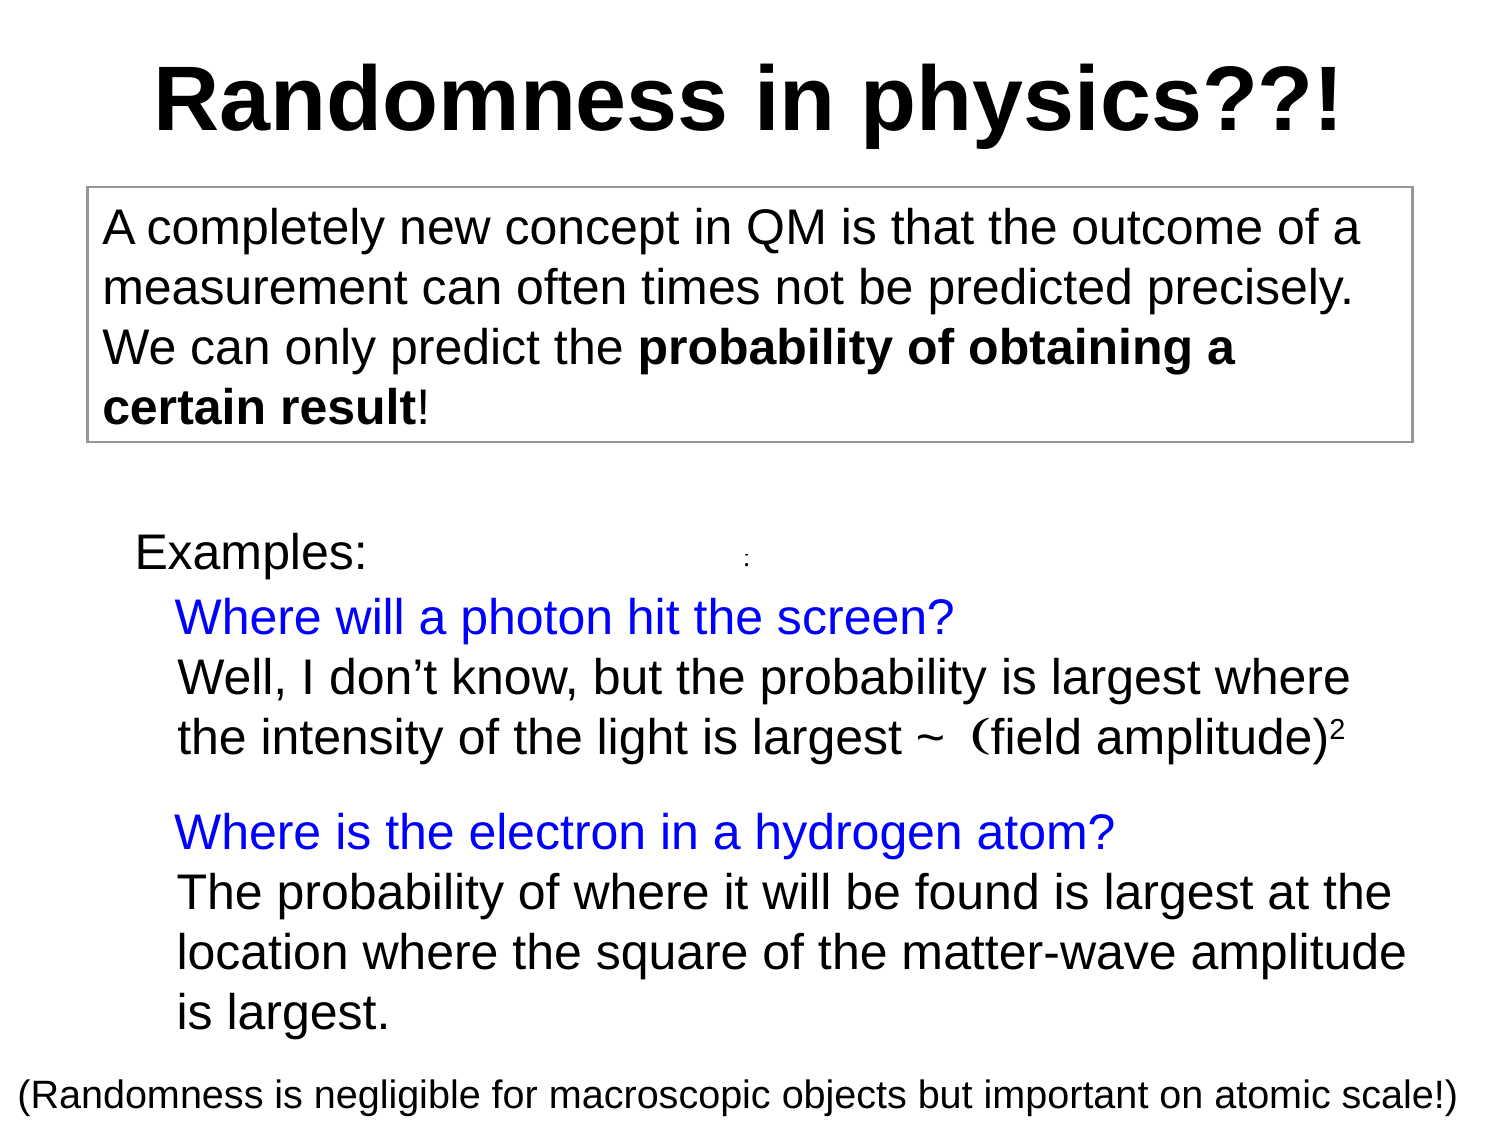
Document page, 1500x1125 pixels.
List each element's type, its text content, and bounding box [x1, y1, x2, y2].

text_box Well, I don’t know, but the probability is largest where the intensity of the light is largest ~ (field amplitude)2 [162, 637, 1438, 773]
text_box A completely new concept in QM is that the outcome of a measurement can often times not be predicted precisely. We can only predict the probability of obtaining a certain result! [87, 187, 1413, 443]
title Randomness in physics??! [0, 0, 1500, 188]
text_box Where will a photon hit the screen? [159, 577, 1475, 652]
text_box (Randomness is negligible for macroscopic objects but important on atomic scale!) [2, 1061, 1475, 1125]
text_box Where is the electron in a hydrogen atom? [159, 792, 1475, 868]
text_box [739, 553, 761, 571]
text_box Examples: [119, 512, 383, 588]
text_box The probability of where it will be found is largest at the location where the square of the matter-wave amplitude is largest. [161, 852, 1437, 1048]
